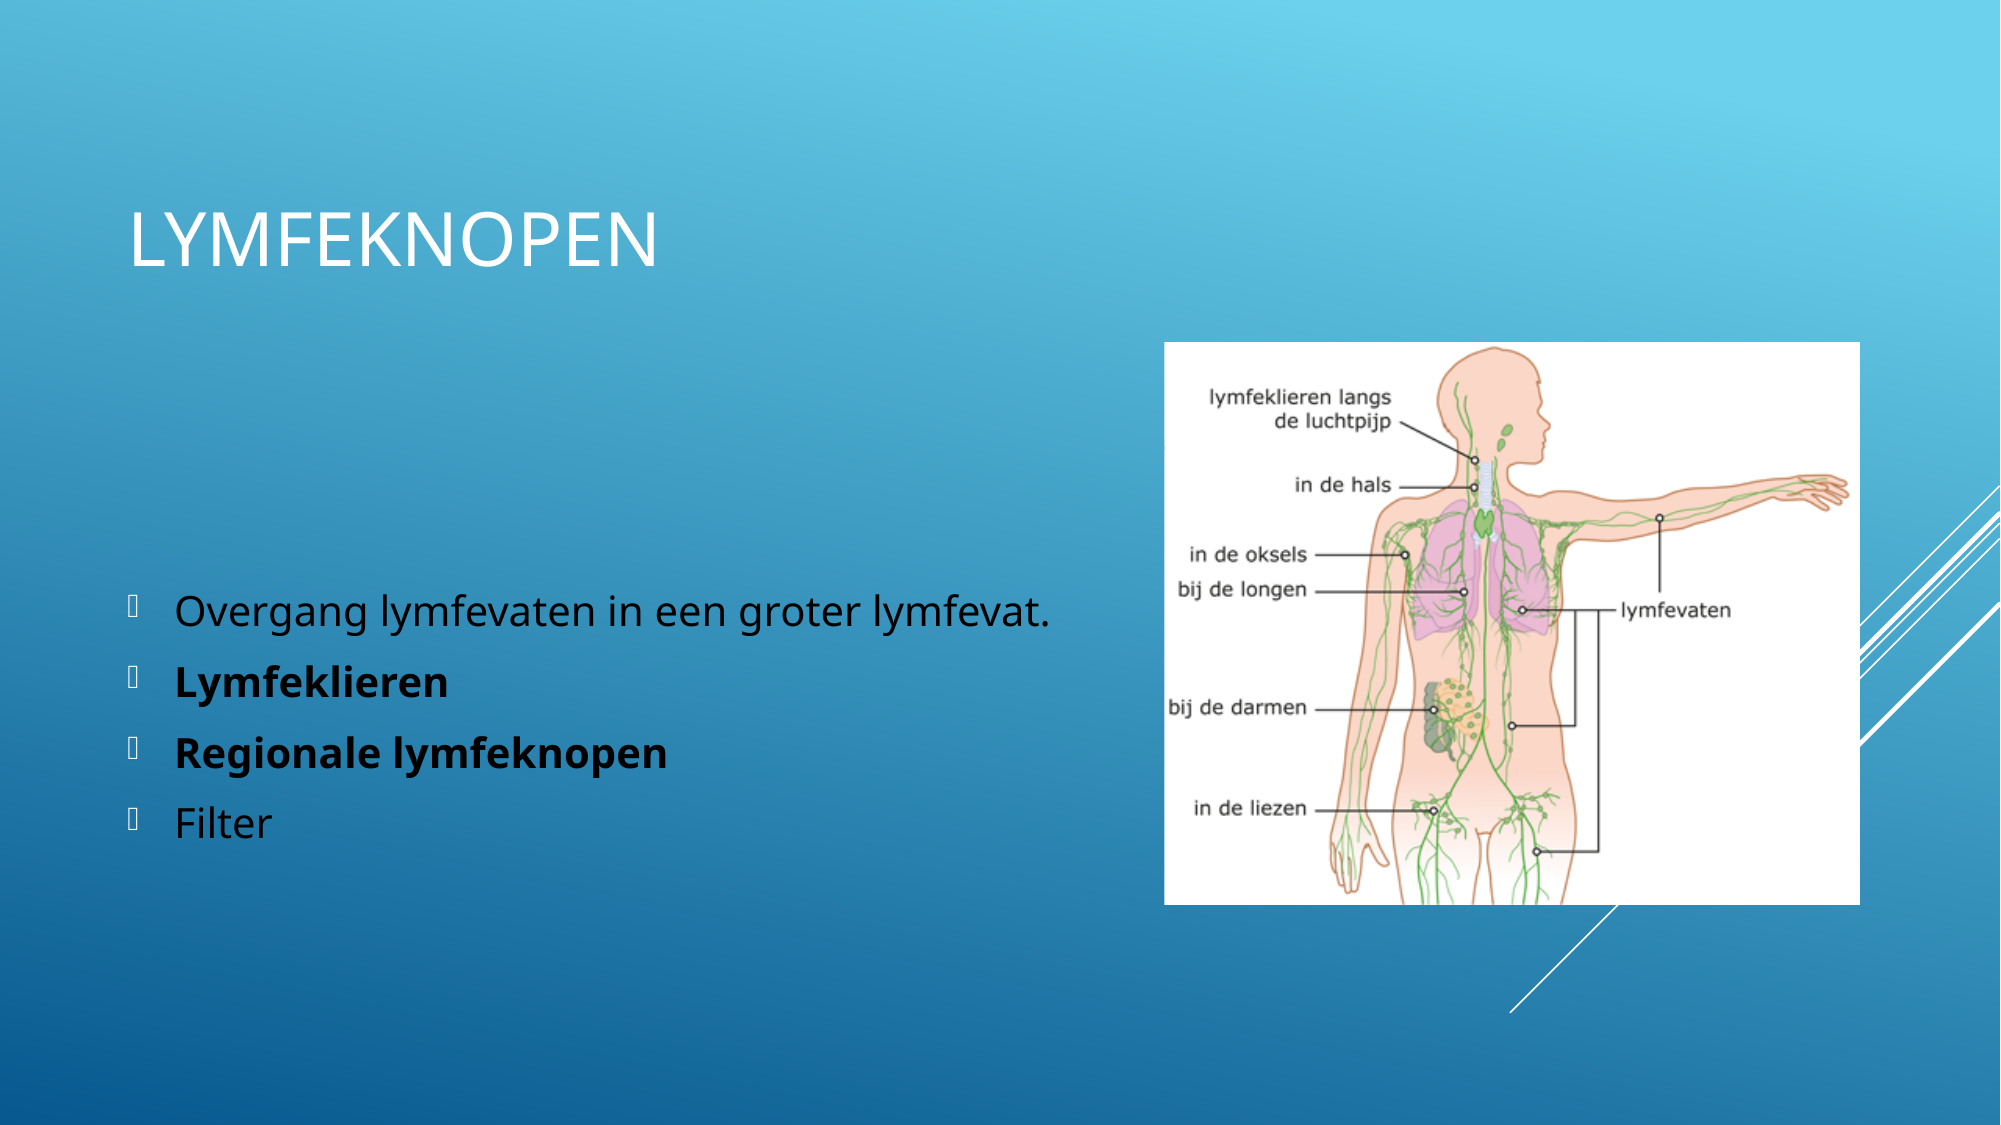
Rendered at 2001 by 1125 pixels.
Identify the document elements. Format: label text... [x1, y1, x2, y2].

list Overgang lymfevaten in een groter lymfevat. Lymfeklieren Regionale lymfeknopen Filter [112, 419, 1513, 1013]
title lymfeknopen [112, 112, 1513, 360]
picture [1164, 342, 1861, 906]
